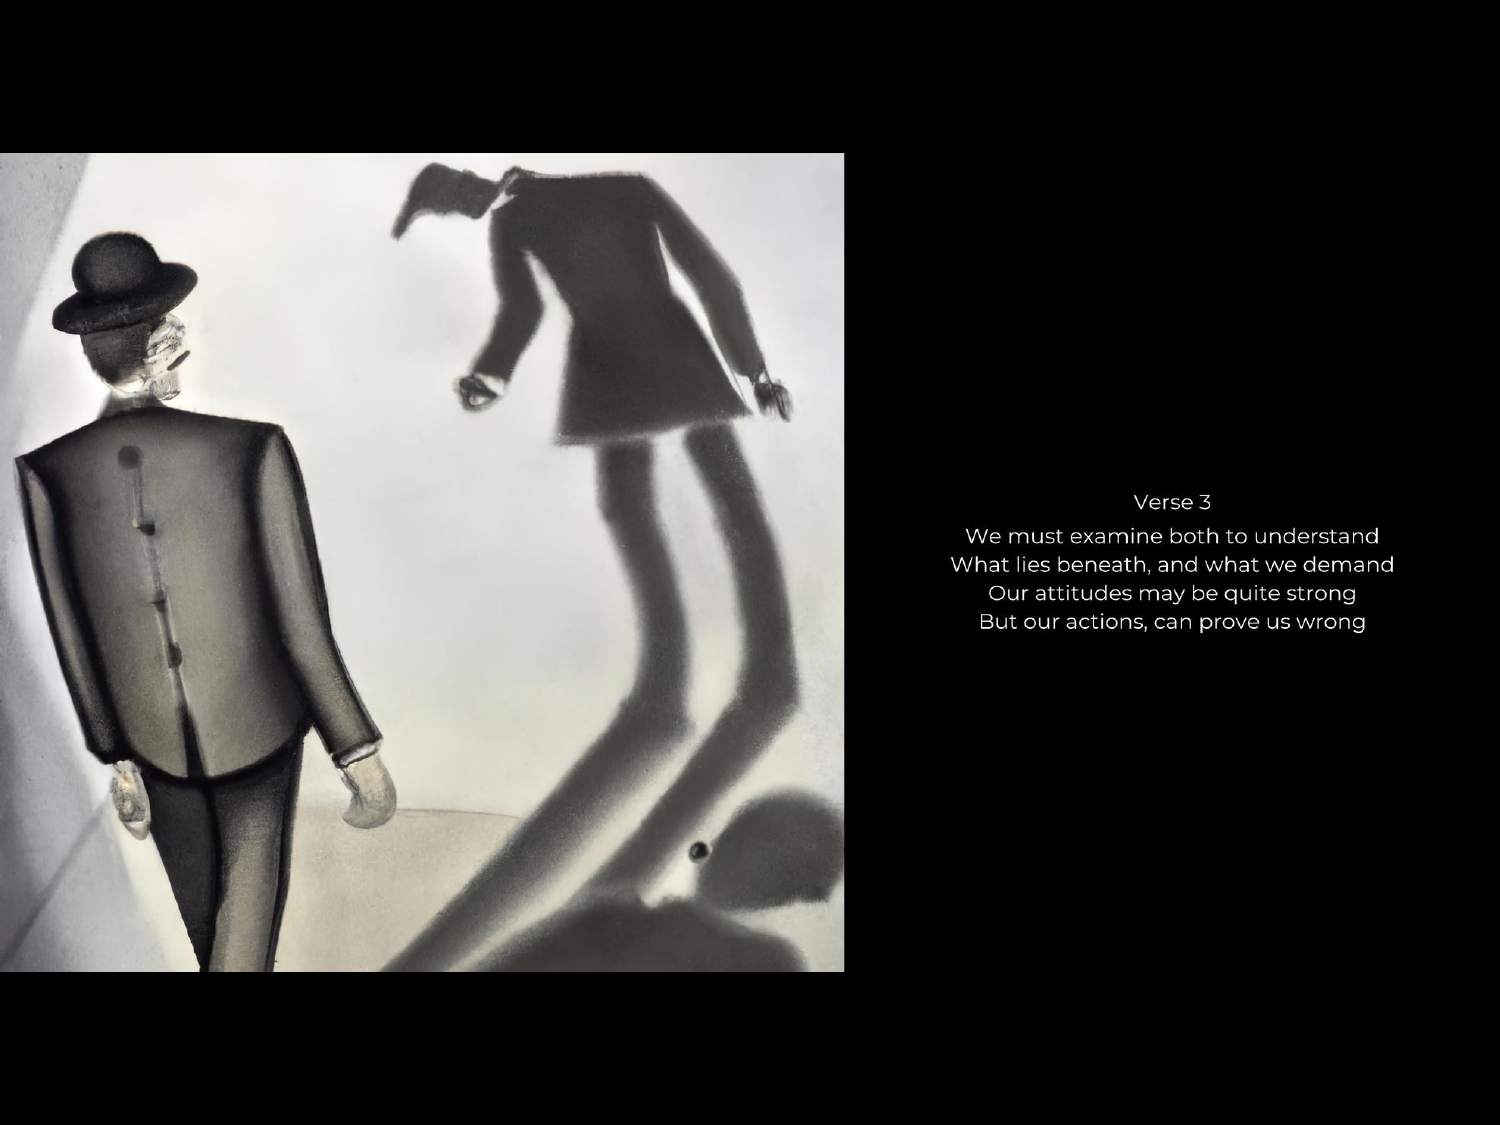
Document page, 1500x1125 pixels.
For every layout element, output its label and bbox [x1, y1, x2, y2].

picture [0, 153, 1500, 972]
